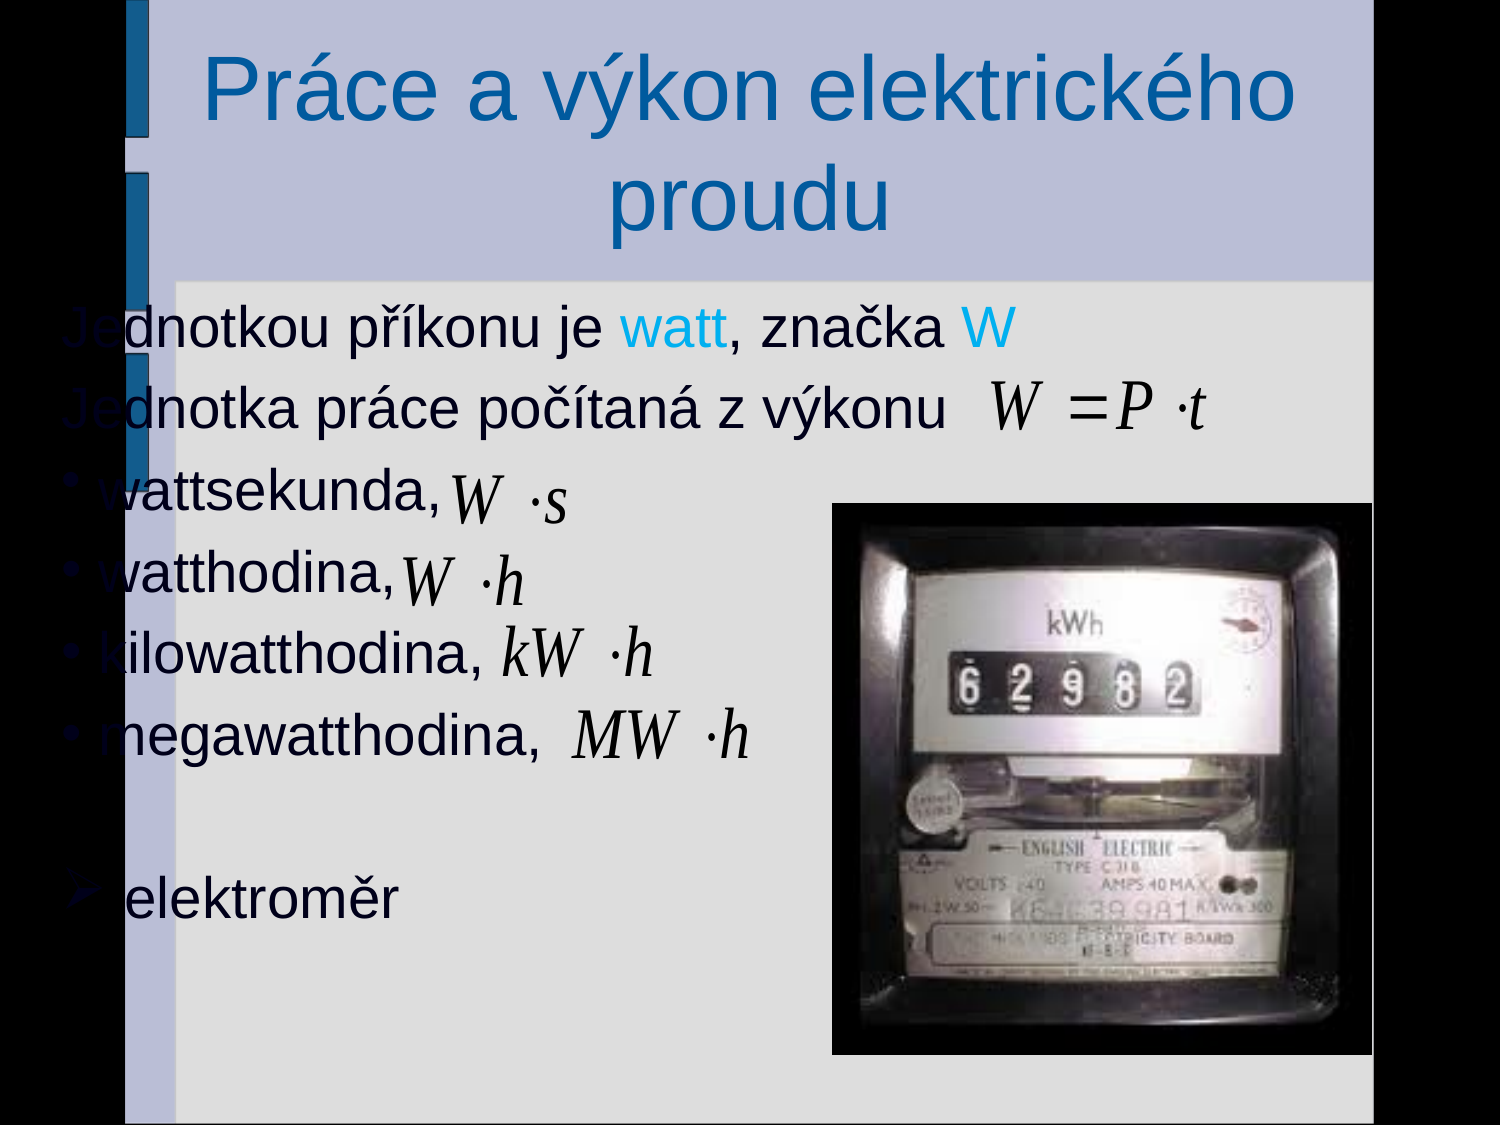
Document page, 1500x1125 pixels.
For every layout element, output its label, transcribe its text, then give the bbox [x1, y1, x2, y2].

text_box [444, 456, 580, 543]
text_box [491, 609, 669, 695]
title Práce a výkon elektrického proudu [74, 44, 1426, 233]
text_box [562, 691, 760, 777]
slide_number 35 [1089, 1011, 1441, 1090]
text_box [984, 362, 1223, 449]
list Jednotkou příkonu je watt, značka W Jednotka práce počítaná z výkonu wattsekunda, watthodina, kilowatthodina, megawatthodina, elektroměr [46, 280, 1442, 1102]
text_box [395, 538, 536, 625]
picture [0, 0, 1500, 1125]
